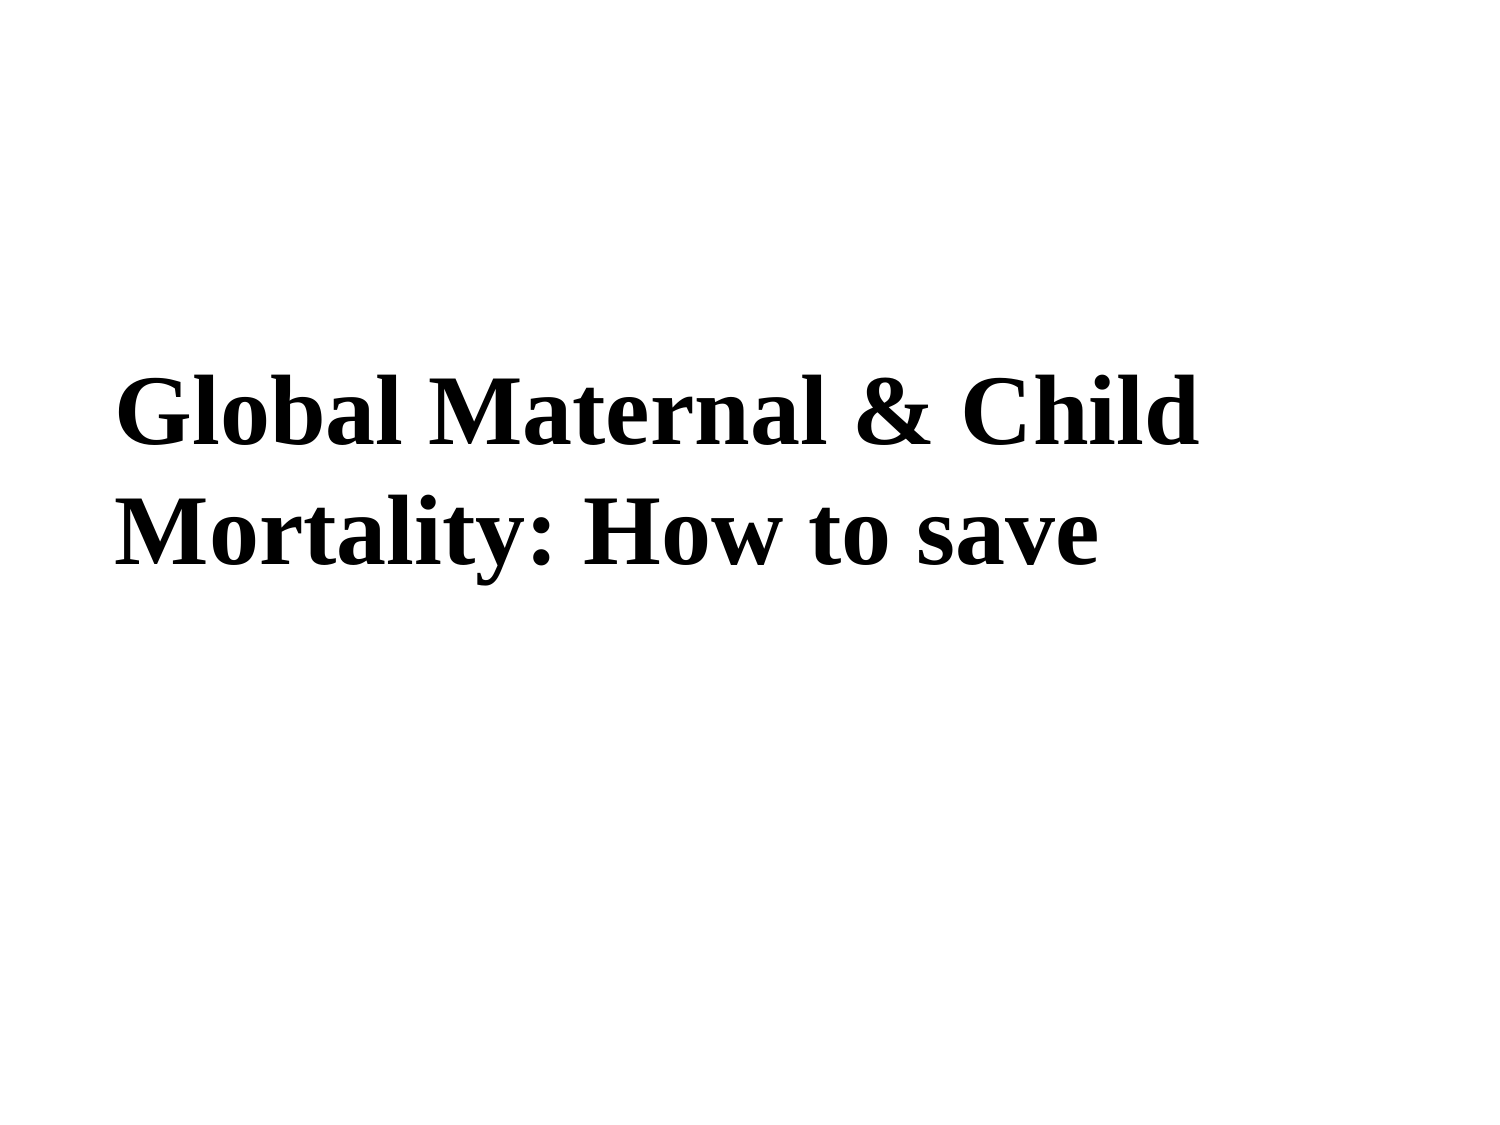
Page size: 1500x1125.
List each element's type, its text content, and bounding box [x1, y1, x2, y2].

text_box Global Maternal & Child Mortality: How to save [99, 337, 1500, 593]
